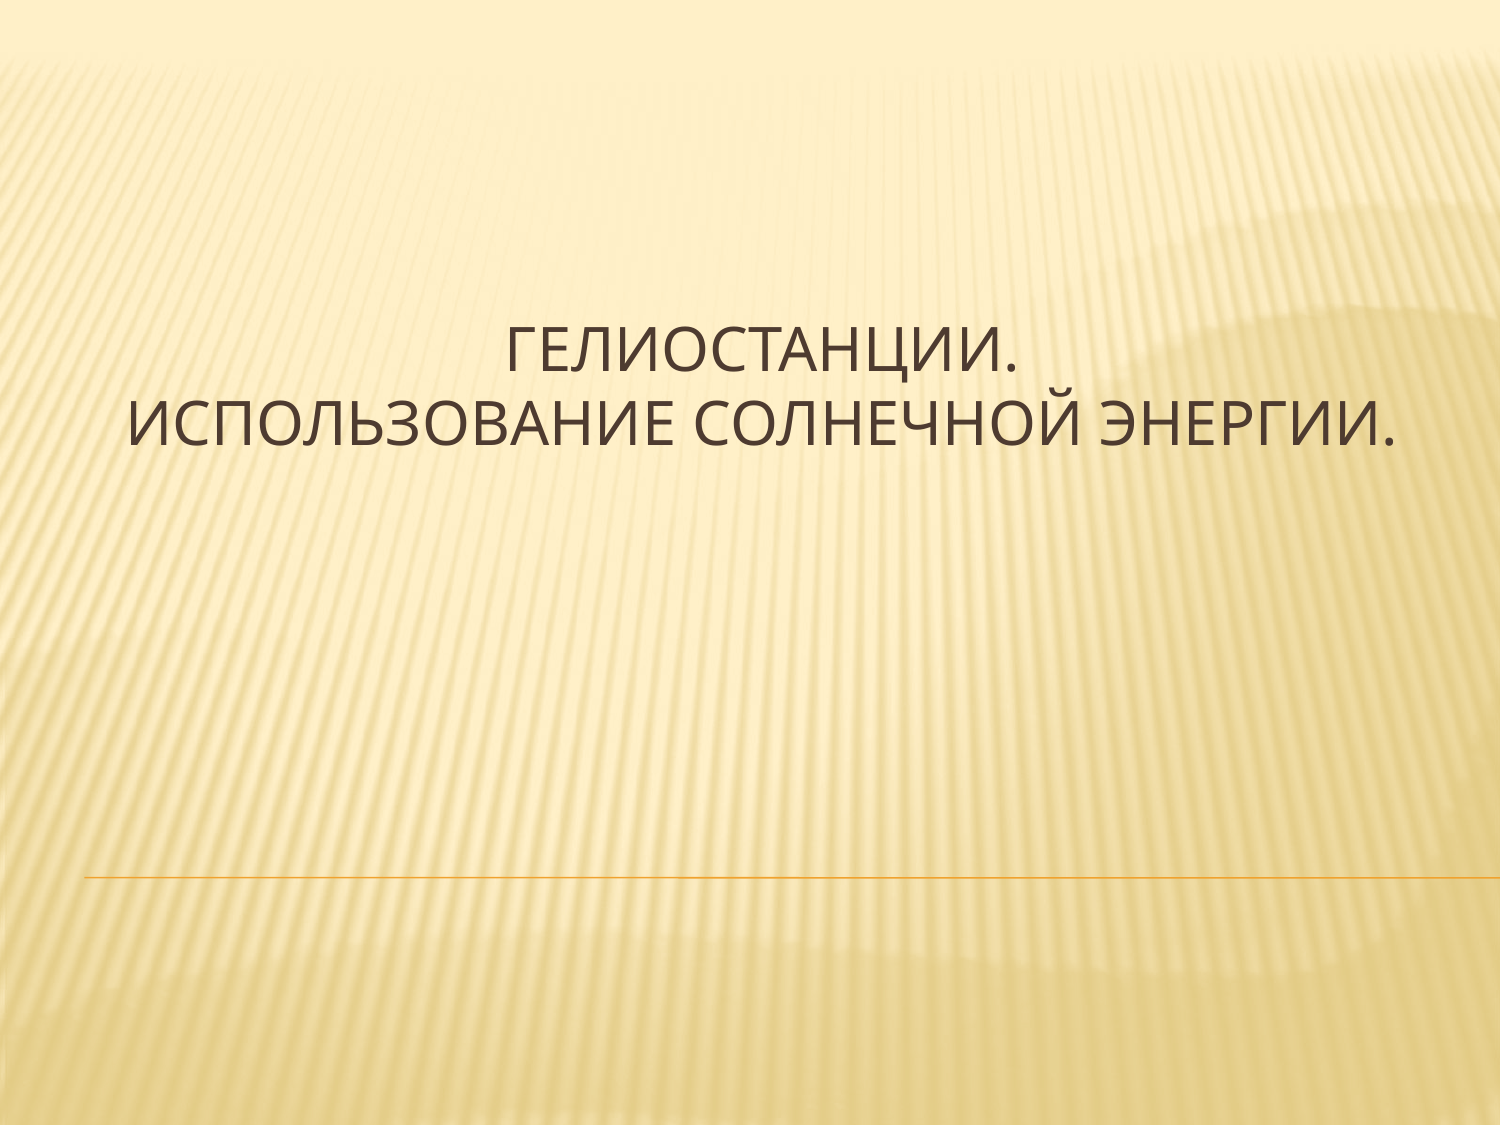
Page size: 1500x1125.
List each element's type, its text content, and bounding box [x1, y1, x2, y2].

title Гелиостанции. Использование солнечной энергии. [76, 302, 1465, 504]
